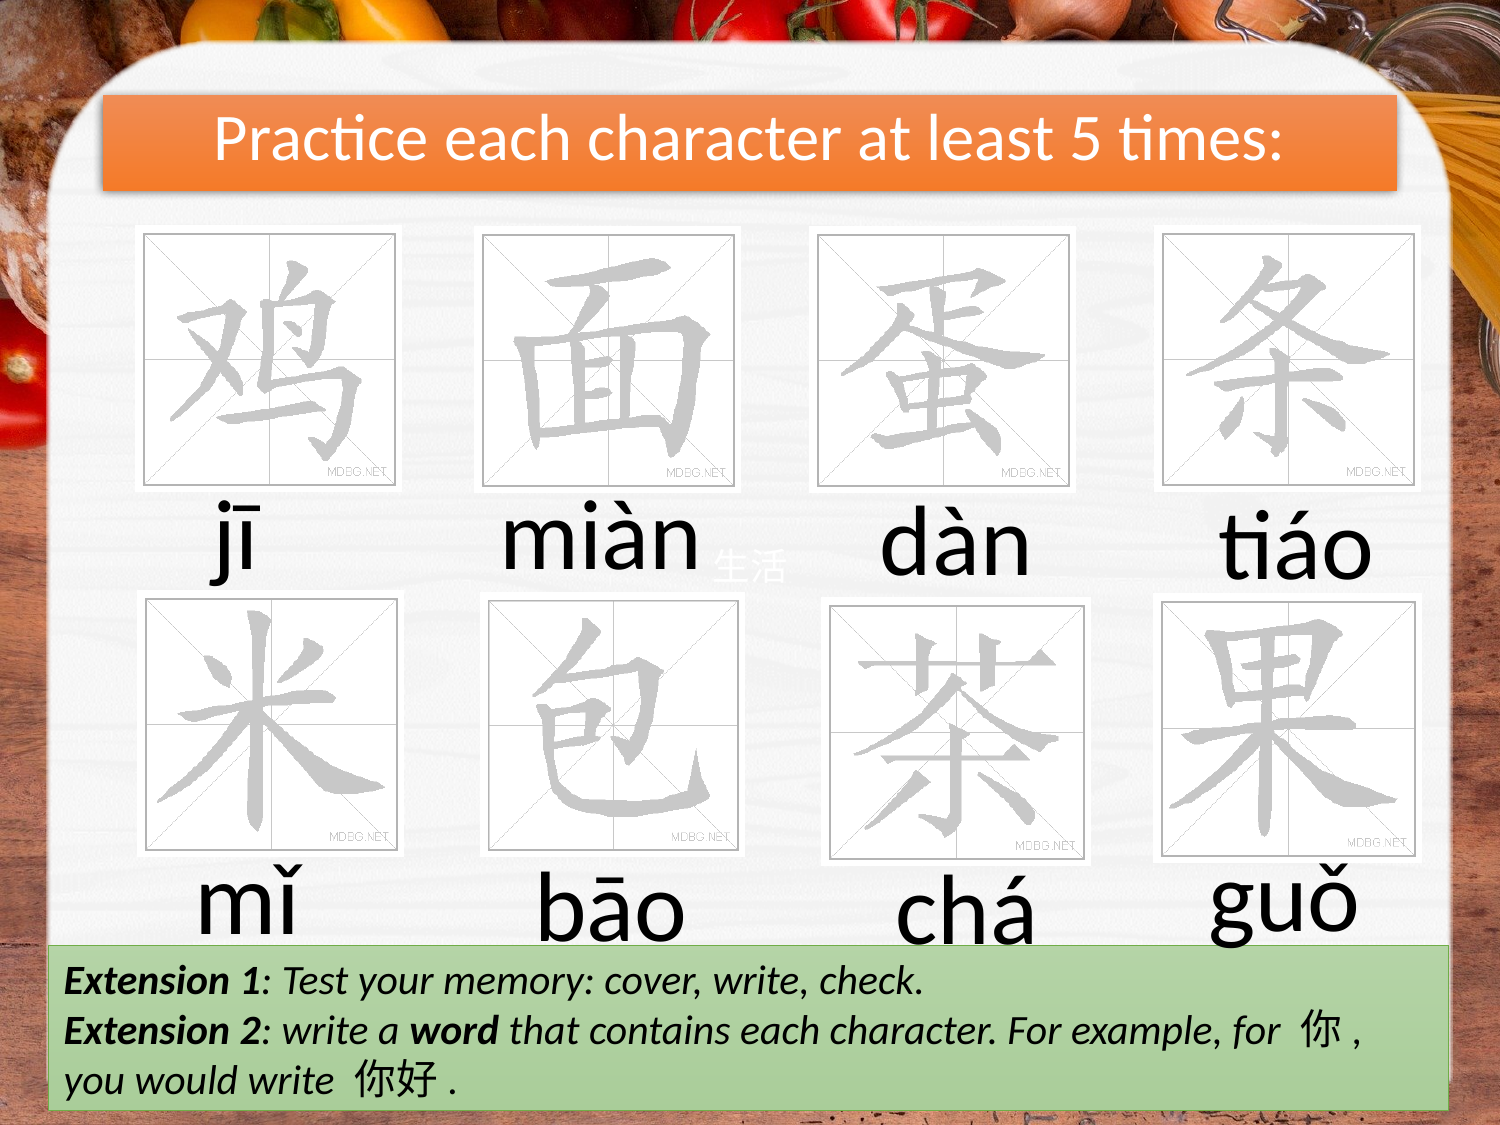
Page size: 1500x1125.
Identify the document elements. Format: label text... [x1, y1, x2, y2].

text_box miàn [347, 462, 827, 597]
text_box dàn [745, 597, 821, 603]
text_box guǒ [1193, 863, 1376, 959]
text_box dàn [827, 467, 1147, 603]
text_box chá [880, 866, 1073, 972]
text_box mǐ [0, 823, 421, 963]
picture [0, 0, 1500, 1125]
text_box bāo [346, 833, 864, 969]
text_box tiáo [1203, 492, 1397, 593]
text_box Extension 1: Test your memory: cover, write, check. Extension 2: write a word that contains each character. For example, for 你, you would write 你好. [48, 945, 1449, 1111]
title Practice each character at least 5 times: [103, 95, 1397, 191]
text_box jī [0, 461, 347, 597]
